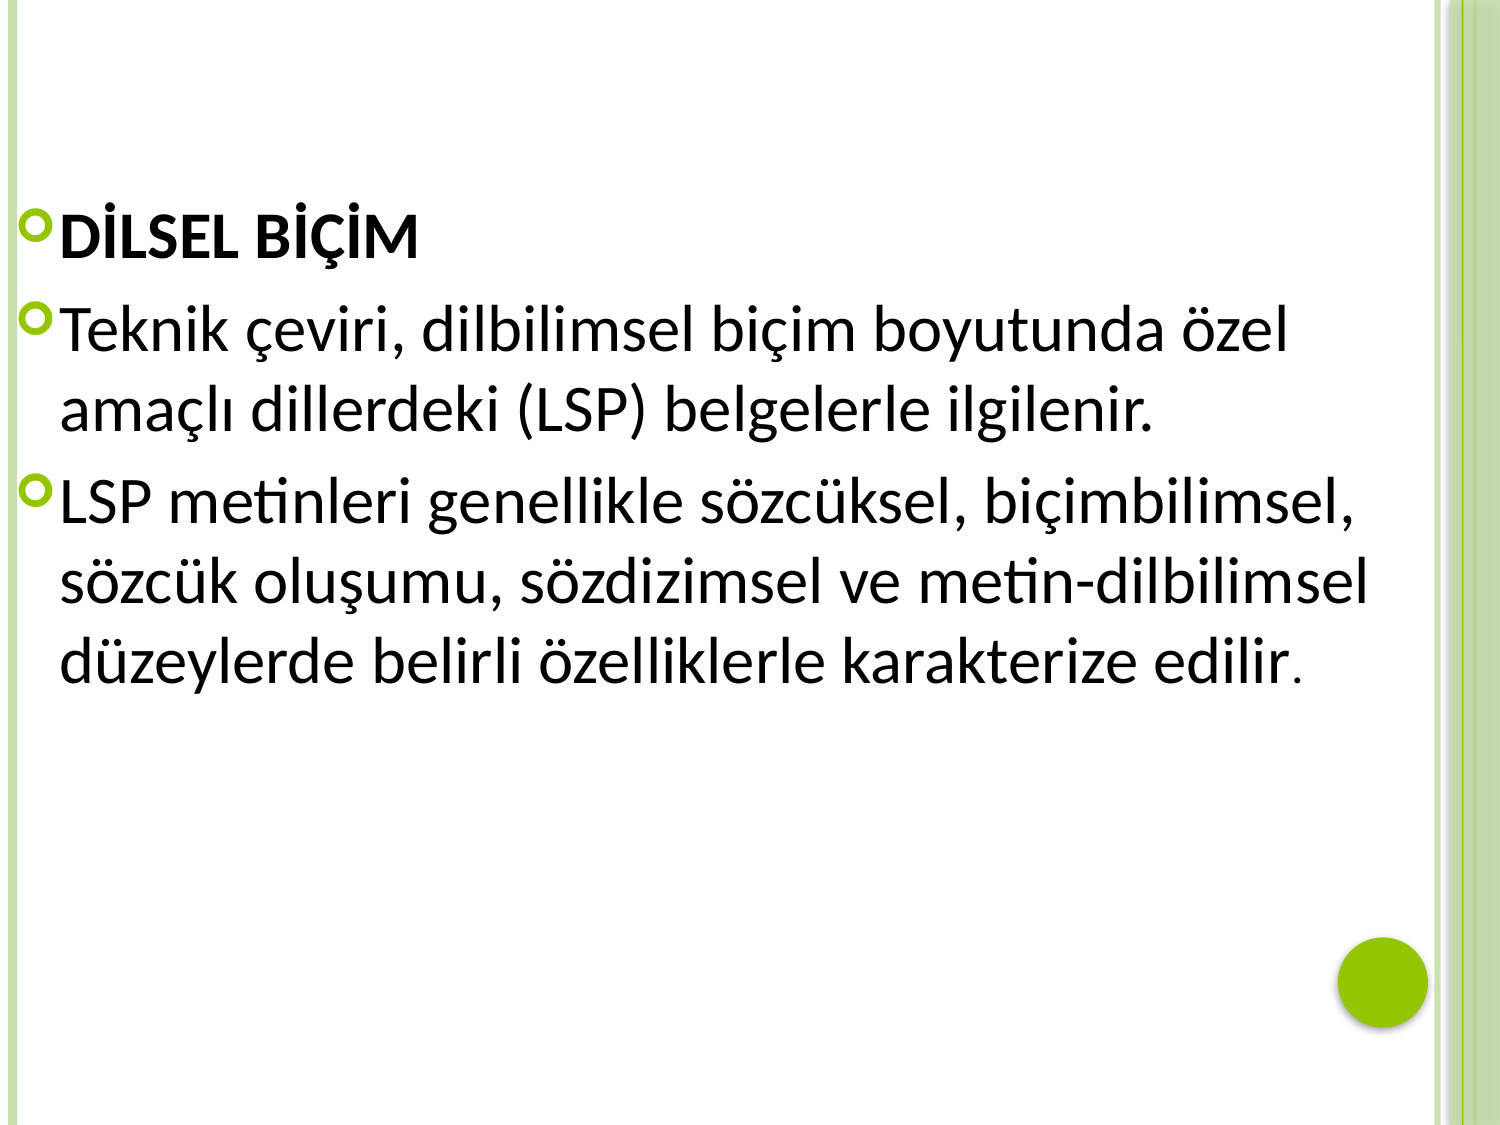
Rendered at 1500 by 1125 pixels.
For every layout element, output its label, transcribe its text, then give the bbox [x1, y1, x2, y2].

list DİLSEL BİÇİM Teknik çeviri, dilbilimsel biçim boyutunda özel amaçlı dillerdeki (LSP) belgelerle ilgilenir. LSP metinleri genellikle sözcüksel, biçimbilimsel, sözcük oluşumu, sözdizimsel ve metin-dilbilimsel düzeylerde belirli özelliklerle karakterize edilir. [0, 184, 1424, 1062]
